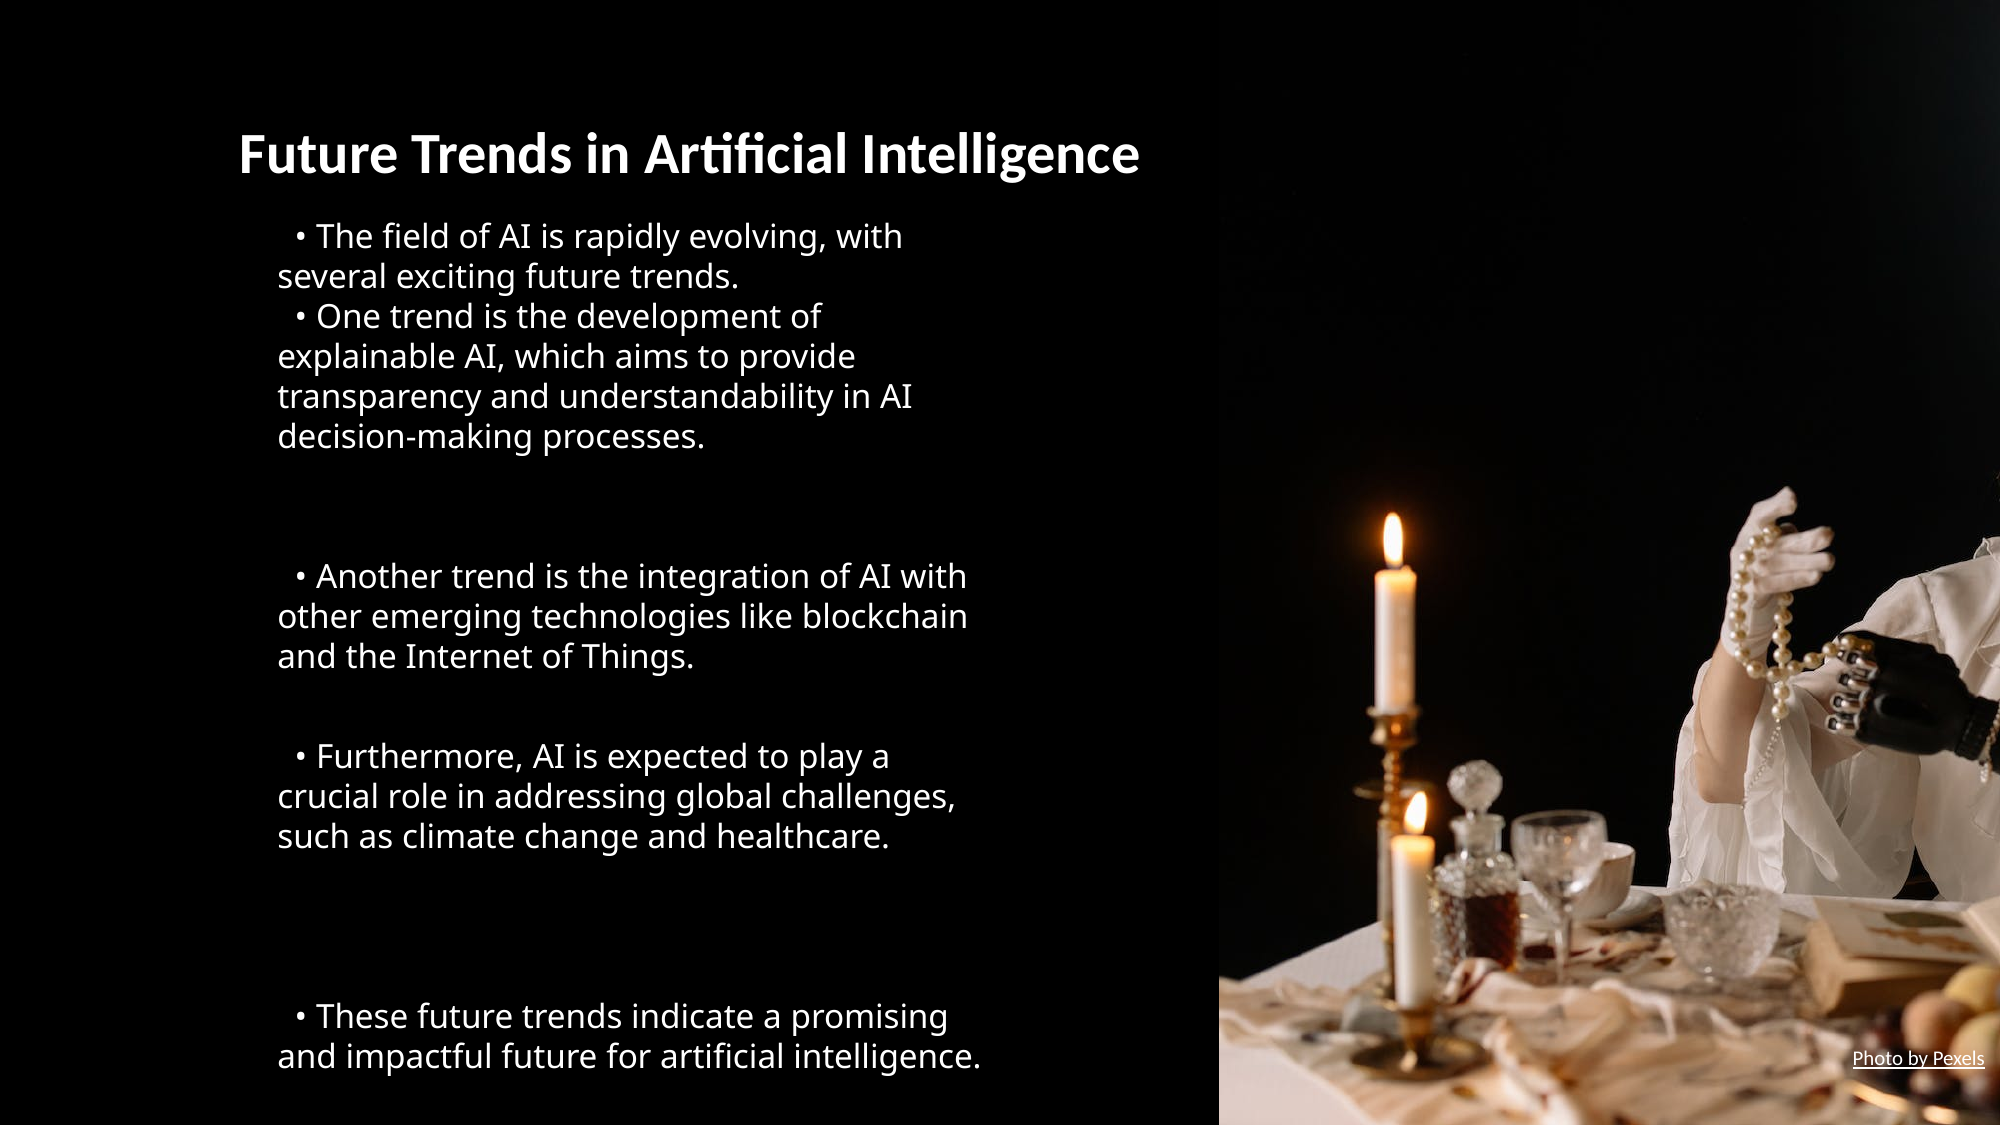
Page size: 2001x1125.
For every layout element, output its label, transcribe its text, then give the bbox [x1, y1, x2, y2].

text_box • One trend is the development of explainable AI, which aims to provide transparency and understandability in AI decision-making processes. [262, 337, 1013, 413]
text_box • Furthermore, AI is expected to play a crucial role in addressing global challenges, such as climate change and healthcare. [262, 757, 1013, 833]
picture [1219, 0, 2000, 1125]
text_box • These future trends indicate a promising and impactful future for artificial intelligence. [262, 997, 1013, 1073]
text_box Future Trends in Artificial Intelligence [225, 112, 1219, 188]
text_box • The field of AI is rapidly evolving, with several exciting future trends. [262, 217, 1013, 293]
text_box • Another trend is the integration of AI with other emerging technologies like blockchain and the Internet of Things. [262, 577, 1013, 653]
